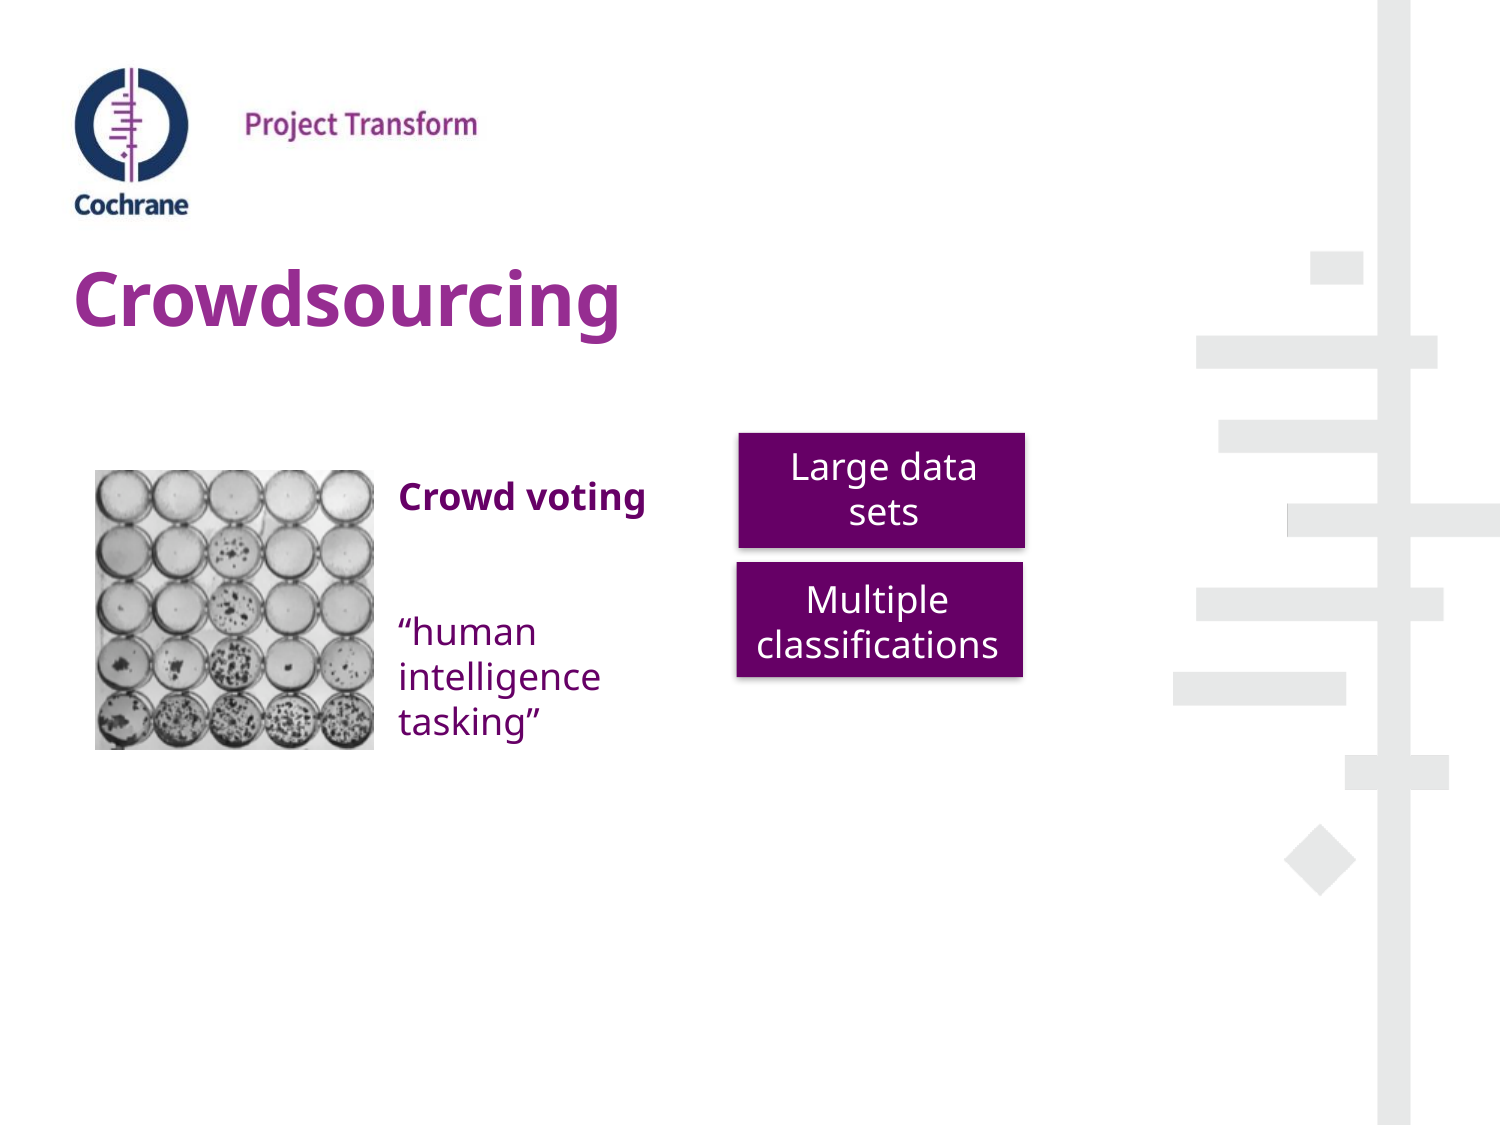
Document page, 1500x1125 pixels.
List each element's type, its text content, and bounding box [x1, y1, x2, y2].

text_box [738, 432, 1026, 549]
title Crowdsourcing [72, 237, 1076, 342]
picture [46, 52, 505, 239]
picture [1173, 0, 1500, 1125]
picture [95, 470, 374, 751]
text_box Multiple classifications [734, 568, 1021, 674]
text_box Crowd voting “human intelligence tasking” [383, 465, 709, 750]
text_box [736, 561, 1024, 678]
text_box Large data sets [740, 435, 1027, 541]
